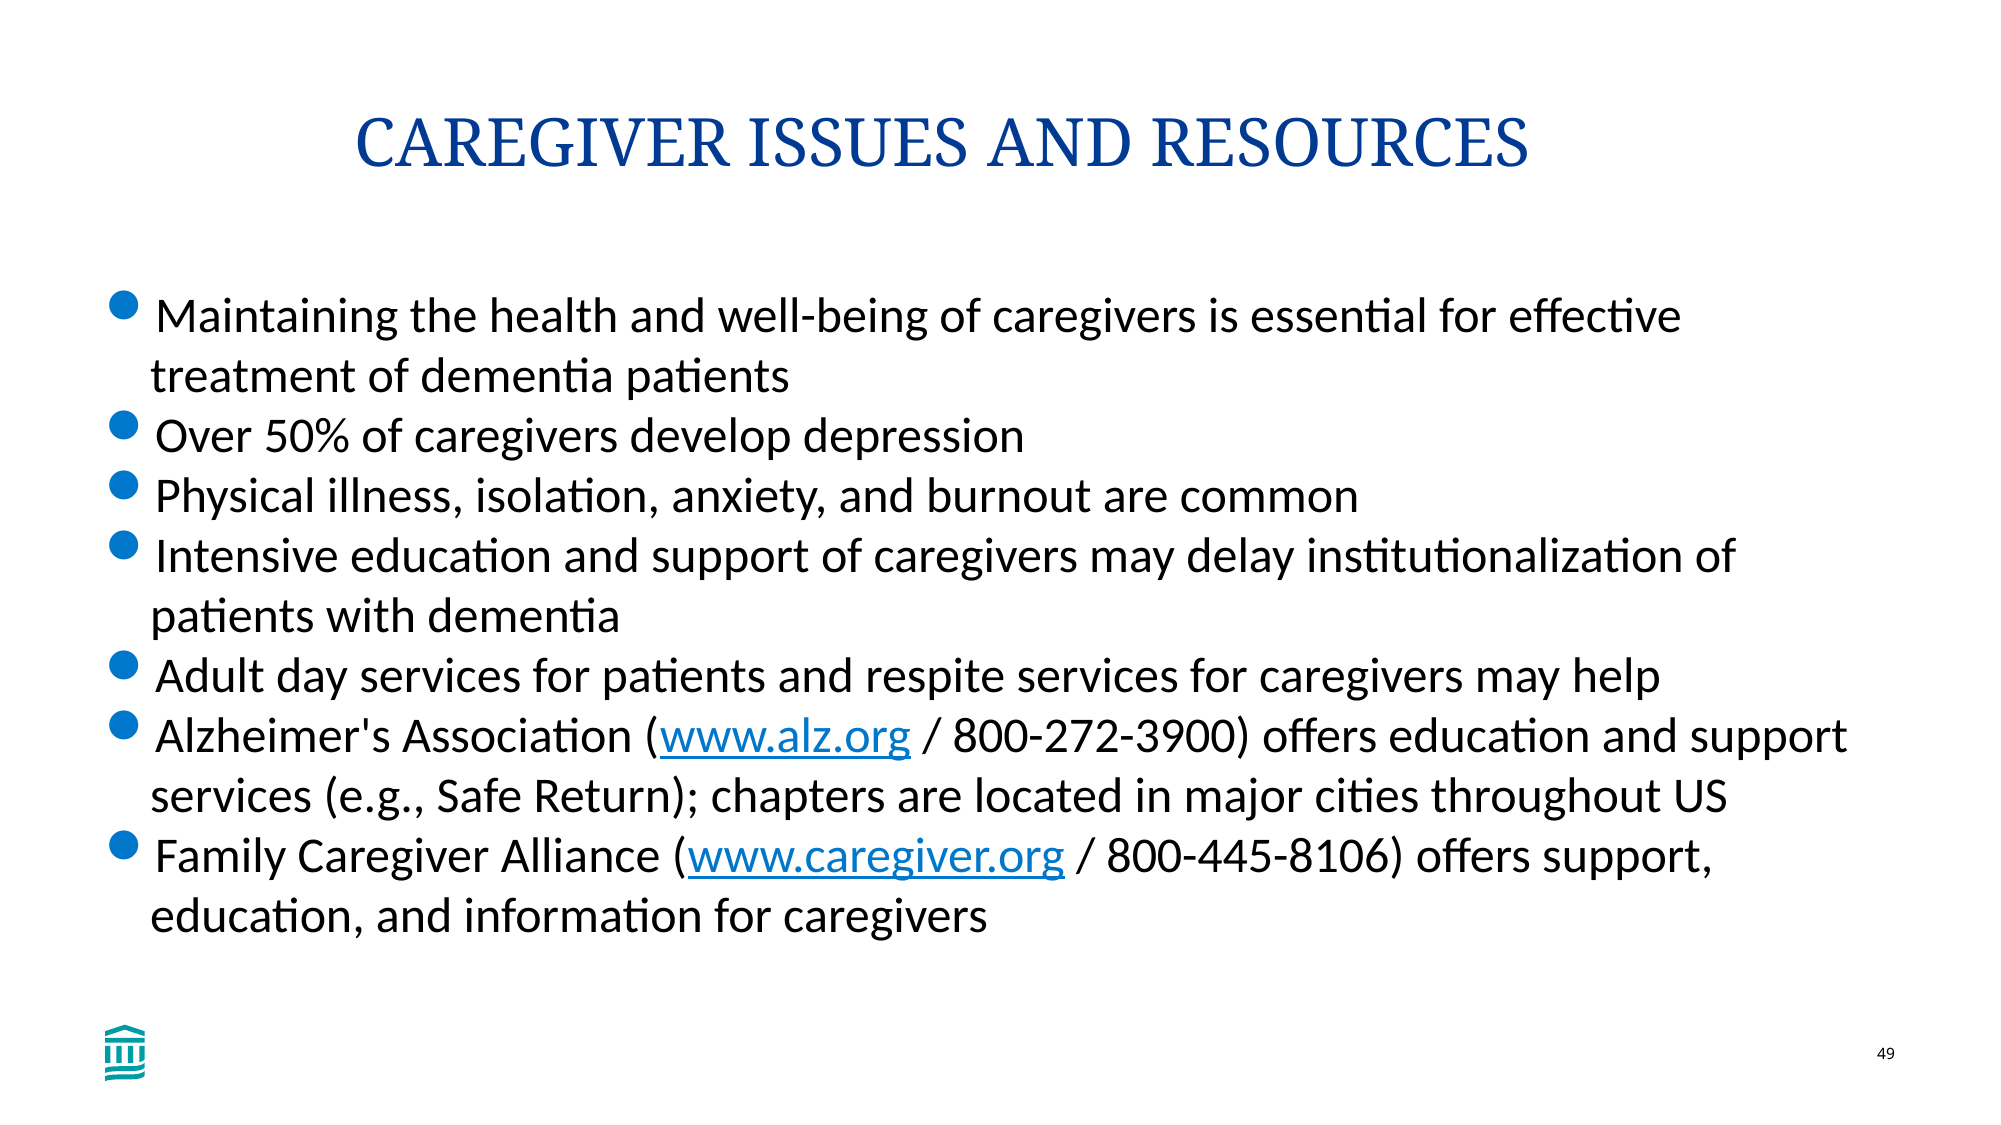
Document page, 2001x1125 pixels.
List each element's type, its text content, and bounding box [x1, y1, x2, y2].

list Maintaining the health and well-being of caregivers is essential for effective treatment of dementia patients Over 50% of caregivers develop depression Physical illness, isolation, anxiety, and burnout are common Intensive education and support of caregivers may delay institutionalization of patients with dementia Adult day services for patients and respite services for caregivers may help Alzheimer's Association (www.alz.org / 800-272-3900) offers education and support services (e.g., Safe Return); chapters are located in major cities throughout US Family Caregiver Alliance (www.caregiver.org / 800-445-8106) offers support, education, and information for caregivers [105, 281, 1894, 1025]
title CAREGIVER ISSUES AND RESOURCES [337, 37, 1688, 225]
